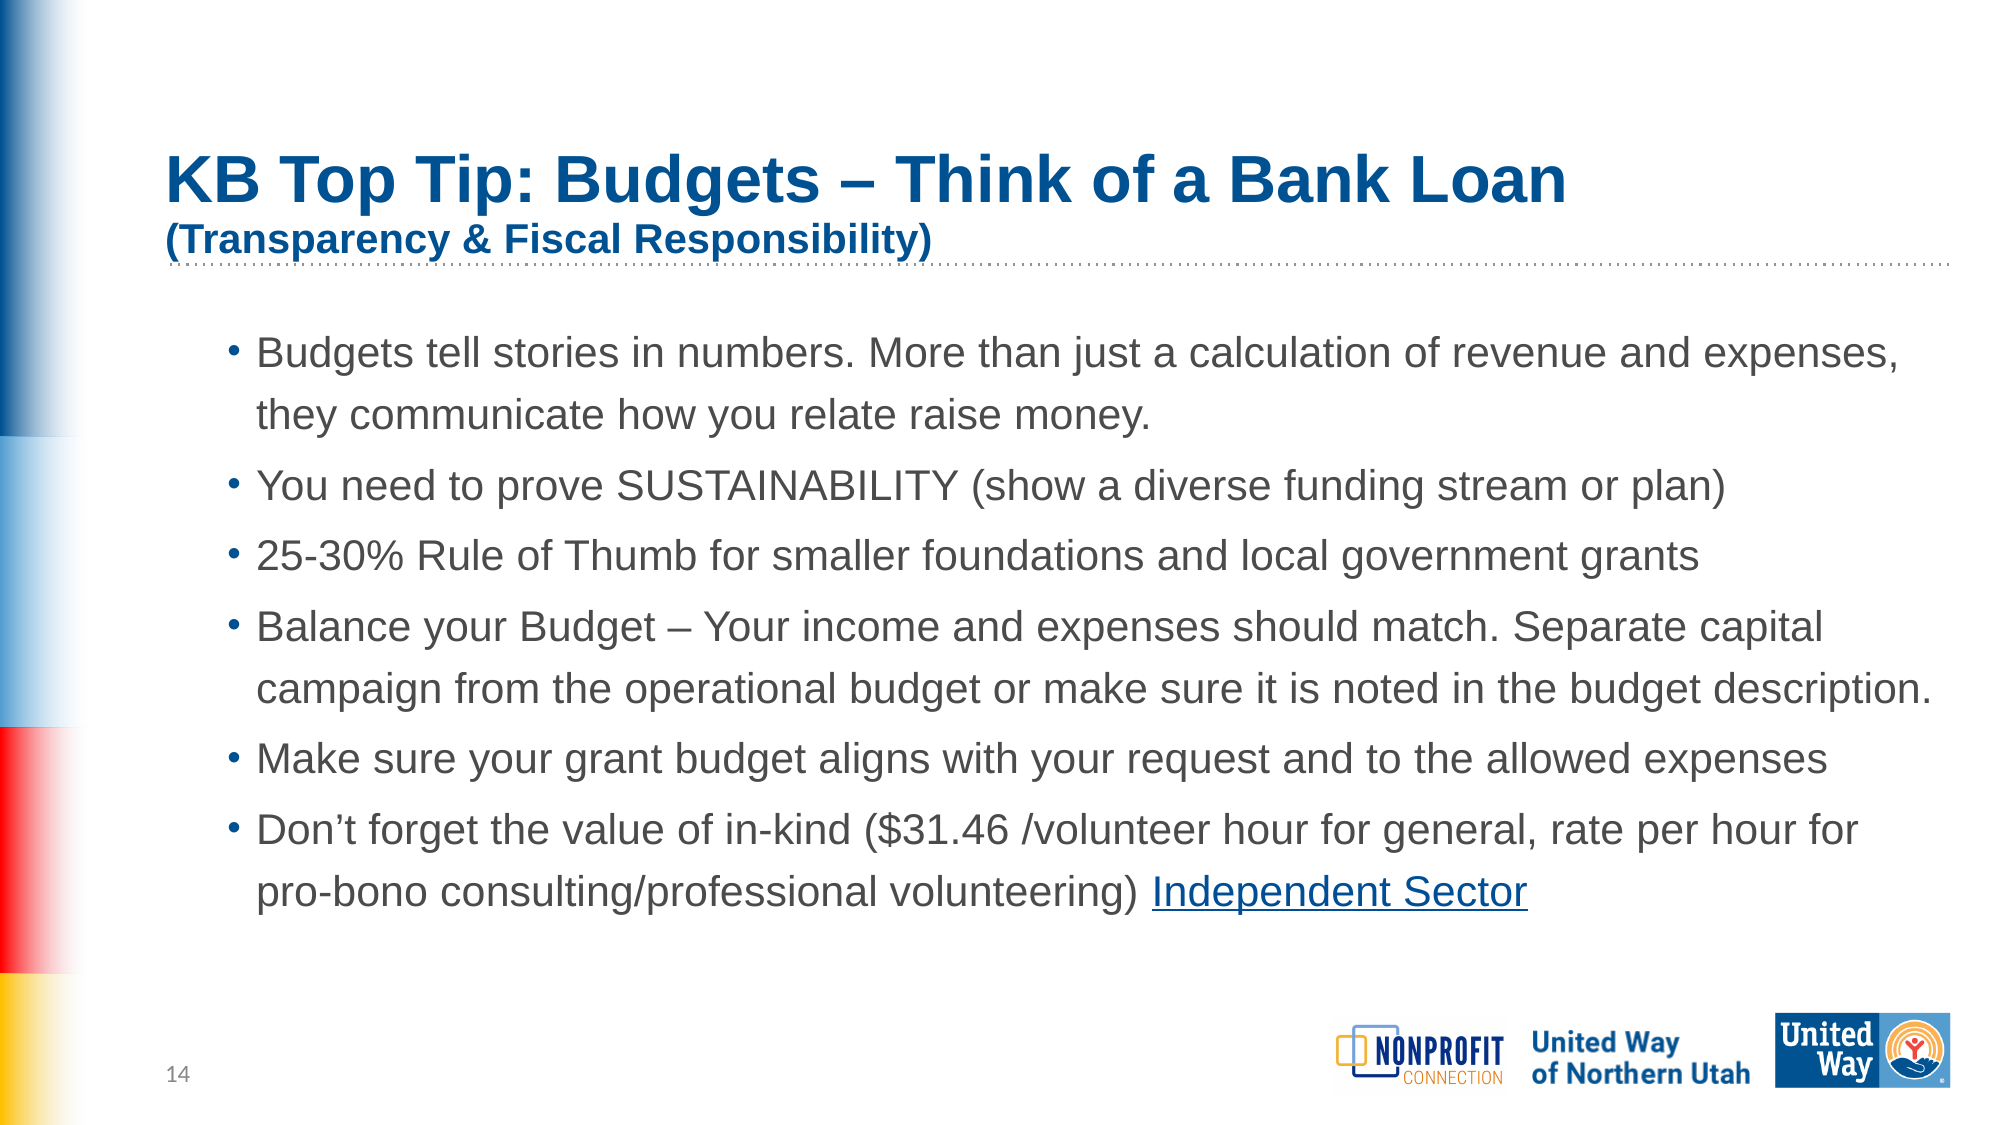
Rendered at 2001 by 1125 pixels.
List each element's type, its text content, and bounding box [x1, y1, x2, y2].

title KB Top Tip: Budgets – Think of a Bank Loan (Transparency & Fiscal Responsibility) [150, 80, 1952, 270]
picture [1750, 992, 1973, 1103]
slide_number 14 [150, 1042, 600, 1103]
list Budgets tell stories in numbers. More than just a calculation of revenue and expenses, they communicate how you relate raise money. You need to prove SUSTAINABILITY (show a diverse funding stream or plan) 25-30% Rule of Thumb for smaller foundations and local government grants Balance your Budget – Your income and expenses should match. Separate capital campaign from the operational budget or make sure it is noted in the budget description. Make sure your grant budget aligns with your request and to the allowed expenses Don’t forget the value of in-kind ($31.46 /volunteer hour for general, rate per hour for pro-bono consulting/professional volunteering) Independent Sector [150, 306, 1952, 972]
picture [1333, 1016, 1508, 1095]
picture [1528, 1025, 1762, 1090]
